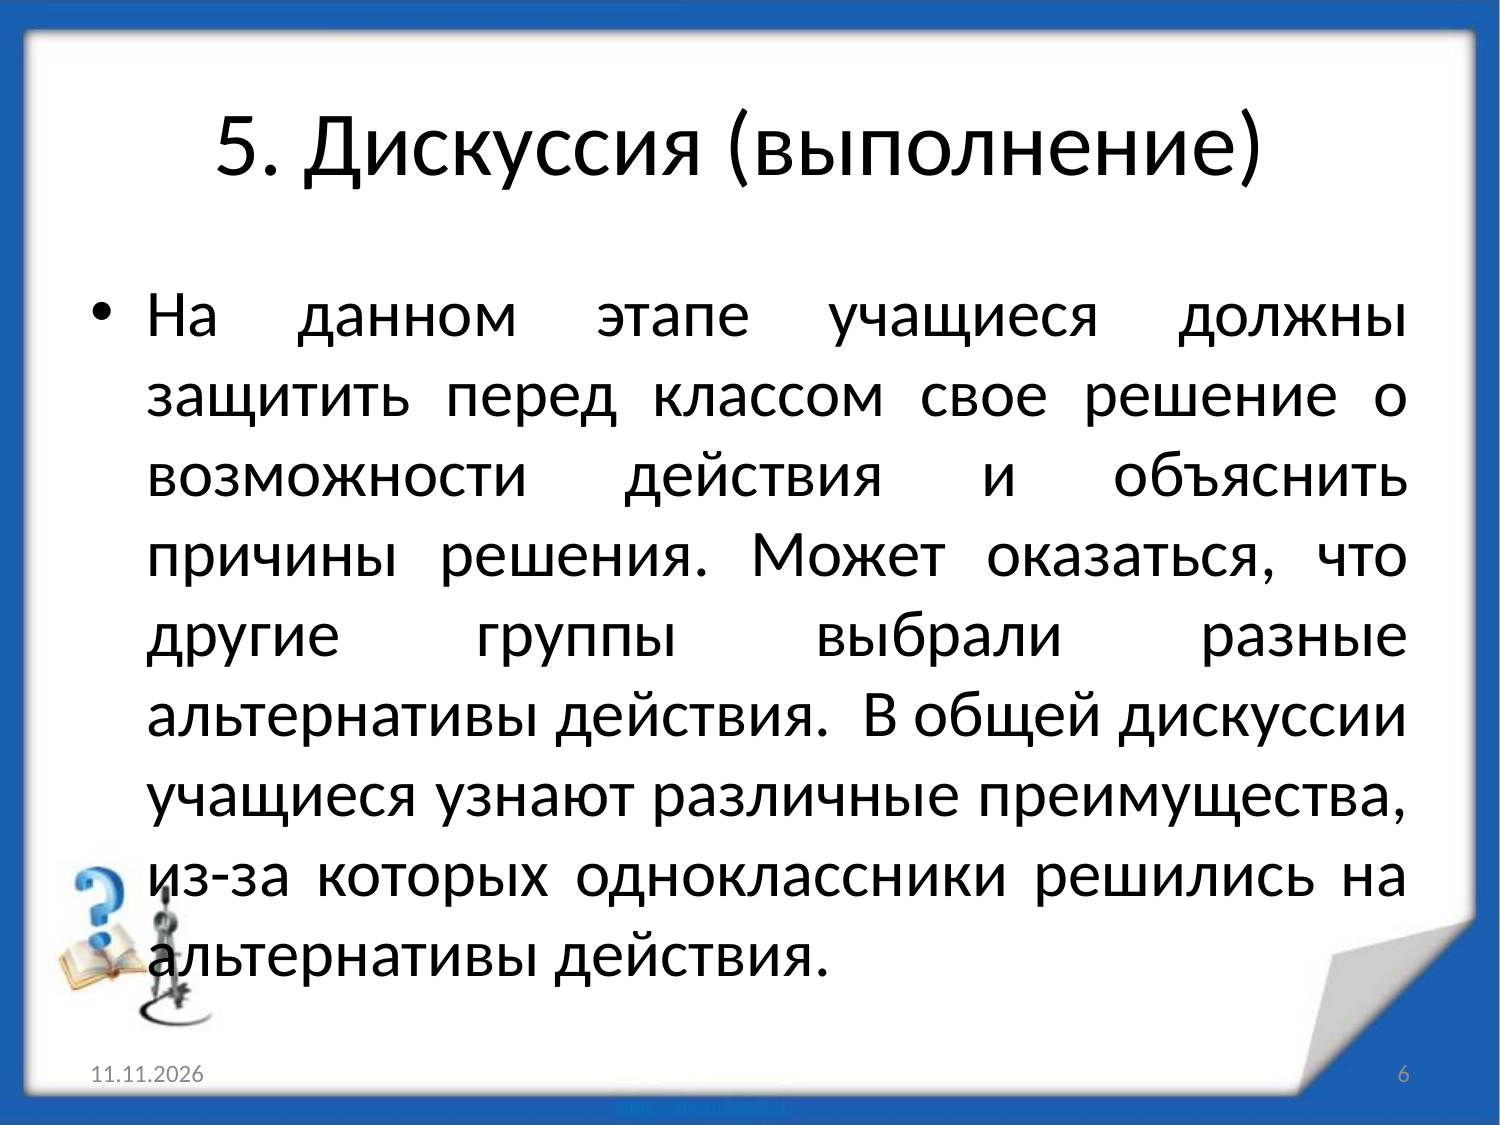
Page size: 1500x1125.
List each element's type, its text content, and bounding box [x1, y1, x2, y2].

list На данном этапе учащиеся должны защитить перед классом свое решение о возможности действия и объяснить причины решения. Может оказаться, что другие группы выбрали разные альтернативы действия. В общей дискуссии учащиеся узнают различные преимущества, из-за которых одноклассники решились на альтернативы действия. [74, 262, 1426, 1006]
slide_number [75, 1042, 425, 1103]
slide_number 6 [1074, 1042, 1425, 1103]
picture [0, 0, 1500, 1125]
title 5. Дискуссия (выполнение) [74, 44, 1426, 233]
